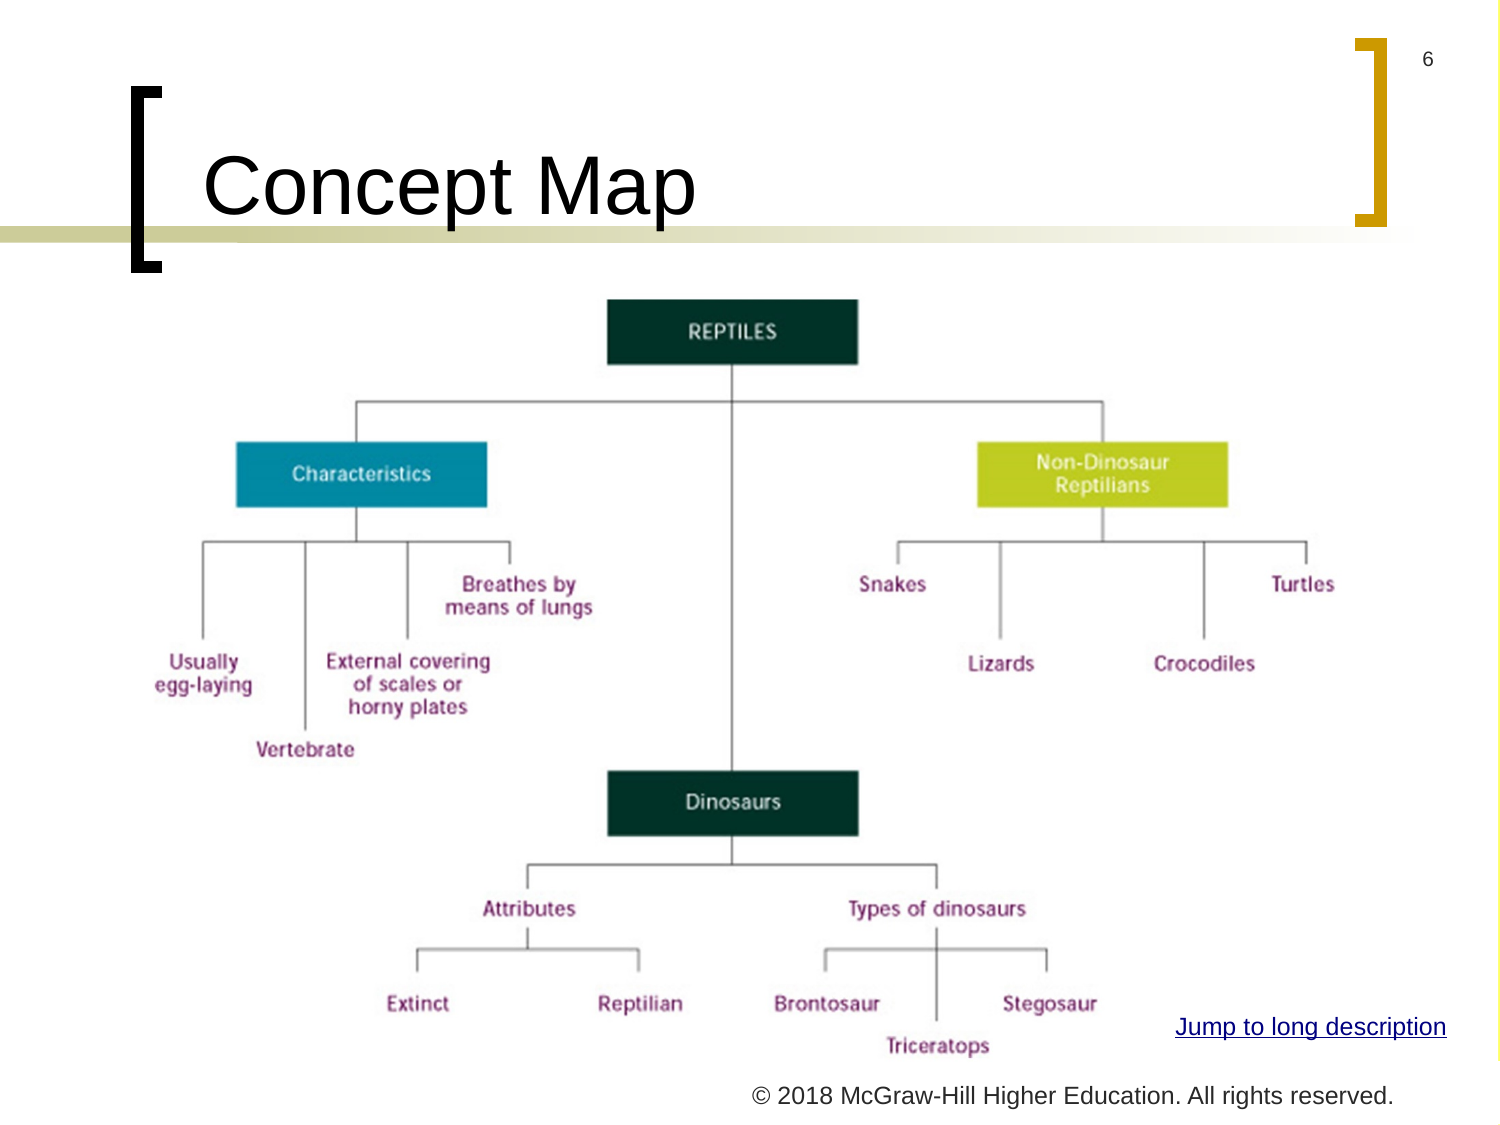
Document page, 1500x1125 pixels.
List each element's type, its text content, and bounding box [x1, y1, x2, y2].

picture [124, 283, 1401, 1076]
title Concept Map [187, 85, 1340, 239]
list Jump to long description [1404, 1002, 1463, 1078]
